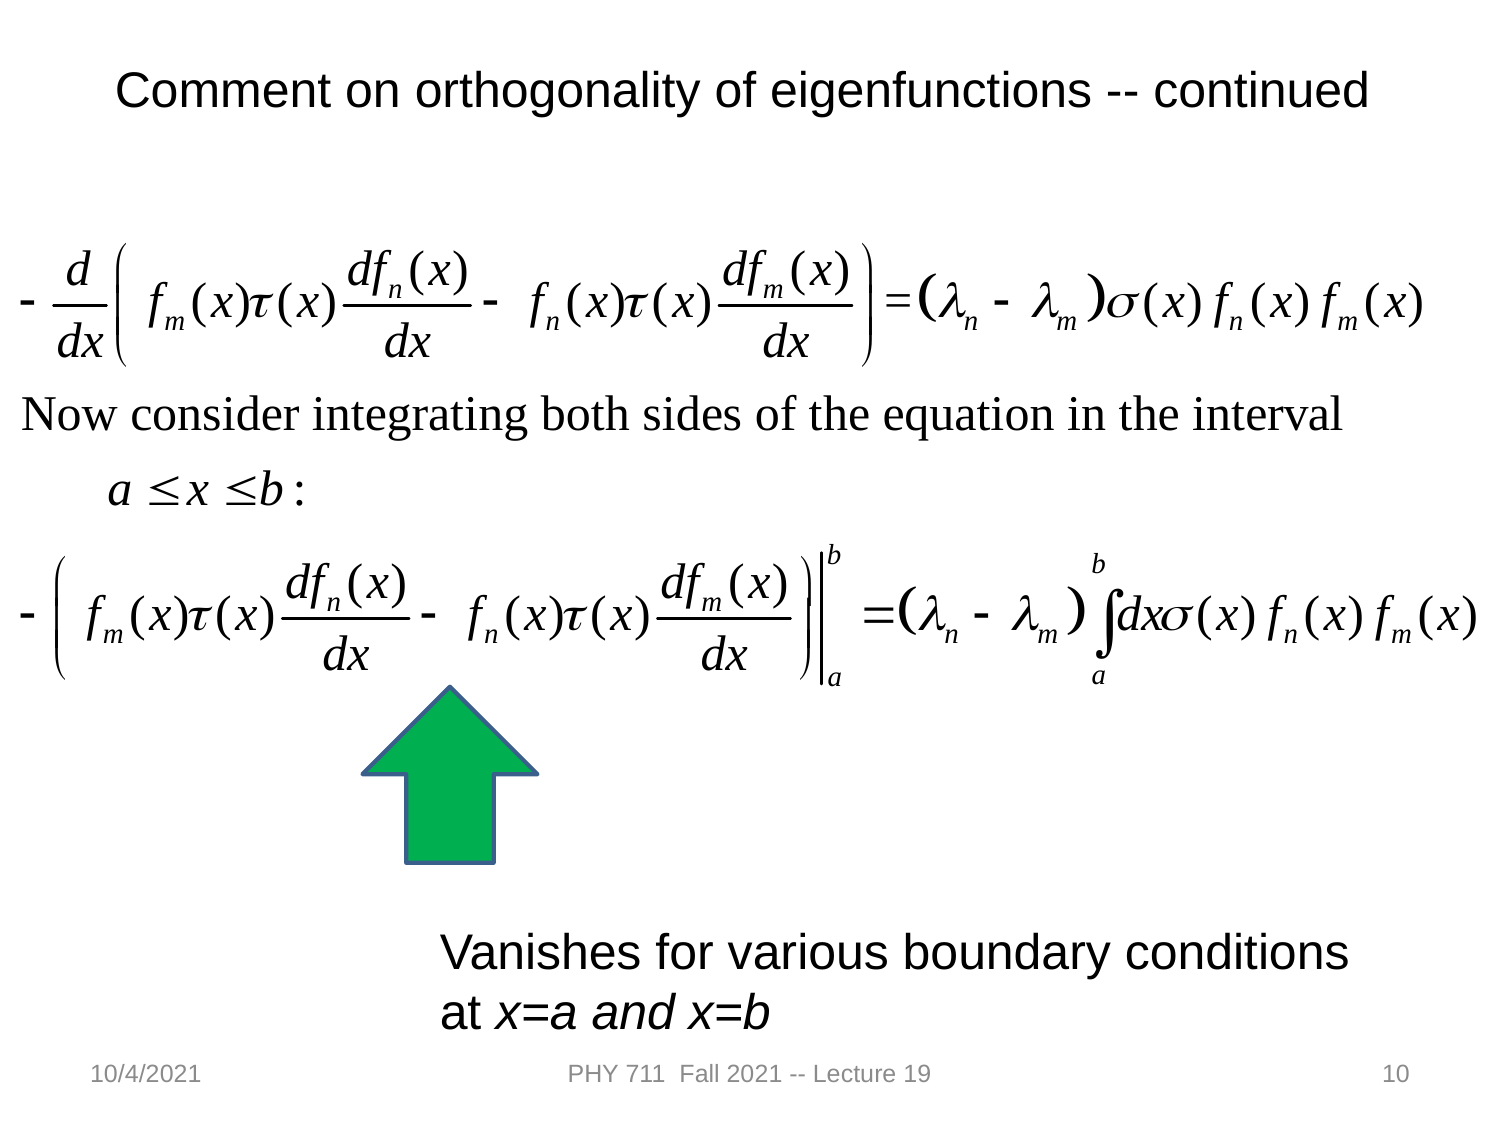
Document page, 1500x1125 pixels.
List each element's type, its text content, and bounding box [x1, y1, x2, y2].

text_box Vanishes for various boundary conditions at x=a and x=b [425, 912, 1375, 1048]
footer PHY 711 Fall 2021 -- Lecture 19 [512, 1048, 988, 1103]
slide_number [75, 1042, 425, 1103]
text_box [360, 708, 540, 865]
slide_number 10 [1074, 1042, 1425, 1103]
text_box Comment on orthogonality of eigenfunctions -- continued [99, 49, 1500, 125]
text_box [11, 230, 1489, 700]
